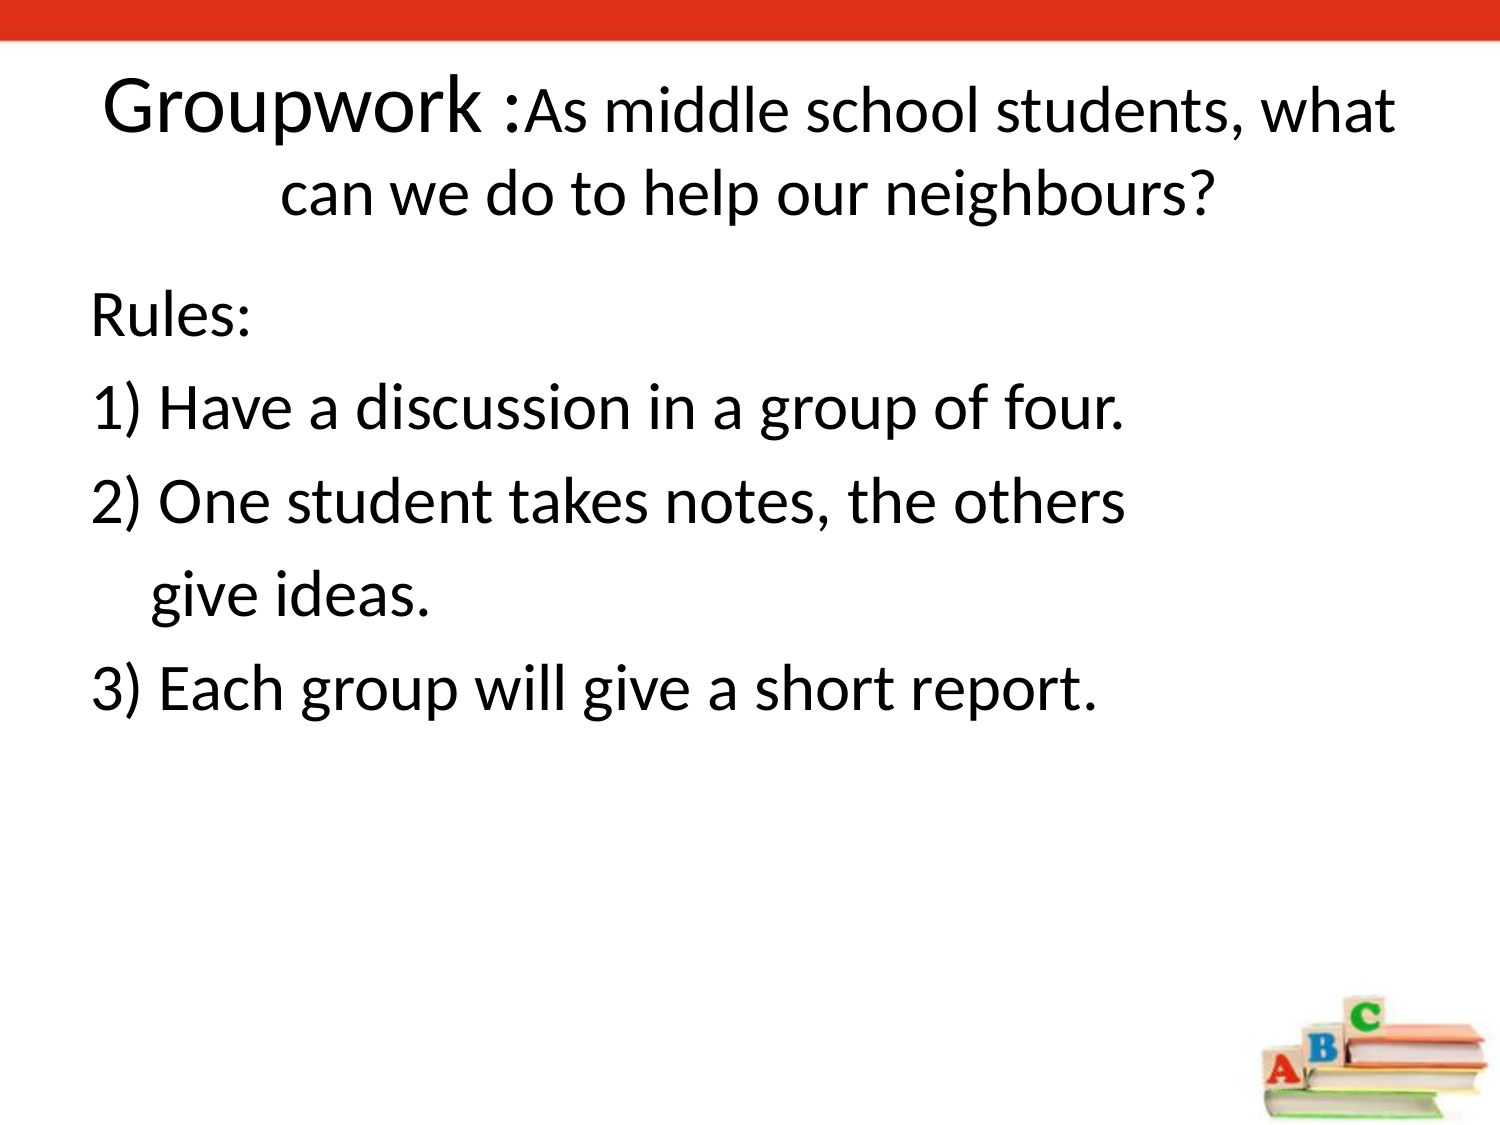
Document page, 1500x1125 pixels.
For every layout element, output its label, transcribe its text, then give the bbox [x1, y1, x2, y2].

title Groupwork :As middle school students, what can we do to help our neighbours? [75, 45, 1425, 233]
list Rules: 1) Have a discussion in a group of four. 2) One student takes notes, the others give ideas. 3) Each group will give a short report. [75, 262, 1425, 1005]
picture [0, 0, 1500, 1125]
